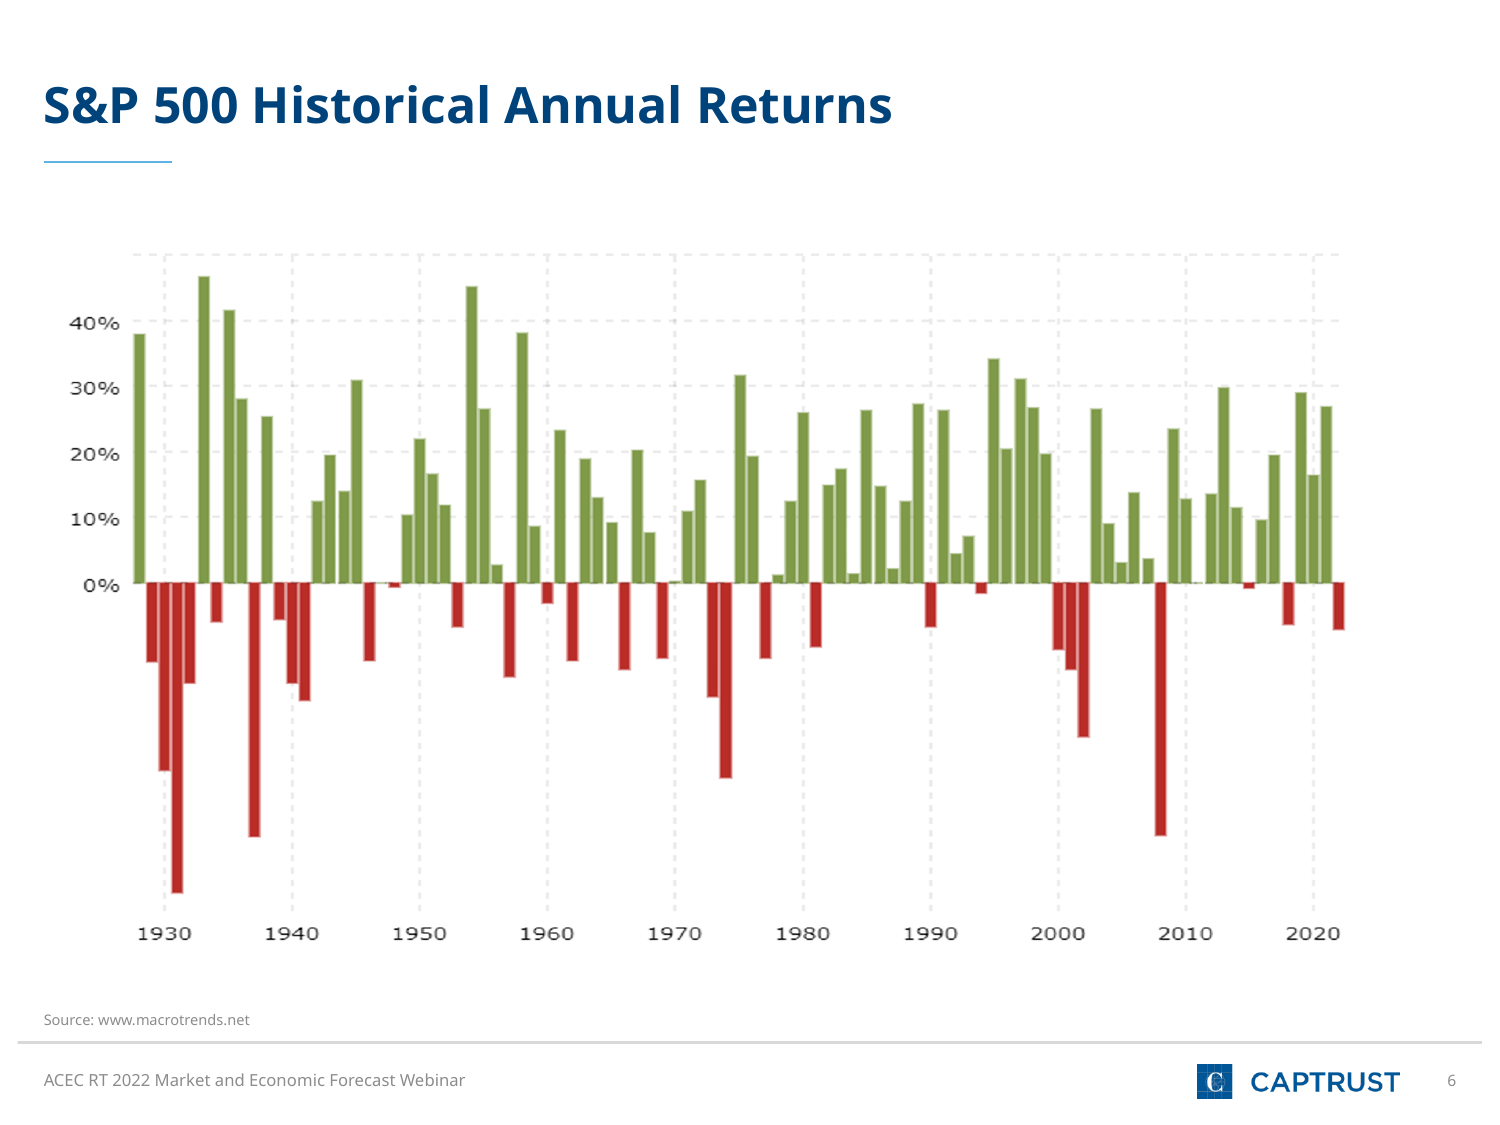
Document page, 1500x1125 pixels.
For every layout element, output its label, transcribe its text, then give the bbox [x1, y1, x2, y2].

list ACEC RT 2022 Market and Economic Forecast Webinar [43, 1069, 1180, 1094]
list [43, 187, 1399, 1002]
picture [1197, 1064, 1400, 1099]
list S&P 500 Historical Annual Returns [43, 16, 1457, 134]
footer Source: www.macrotrends.net [43, 1001, 1457, 1029]
